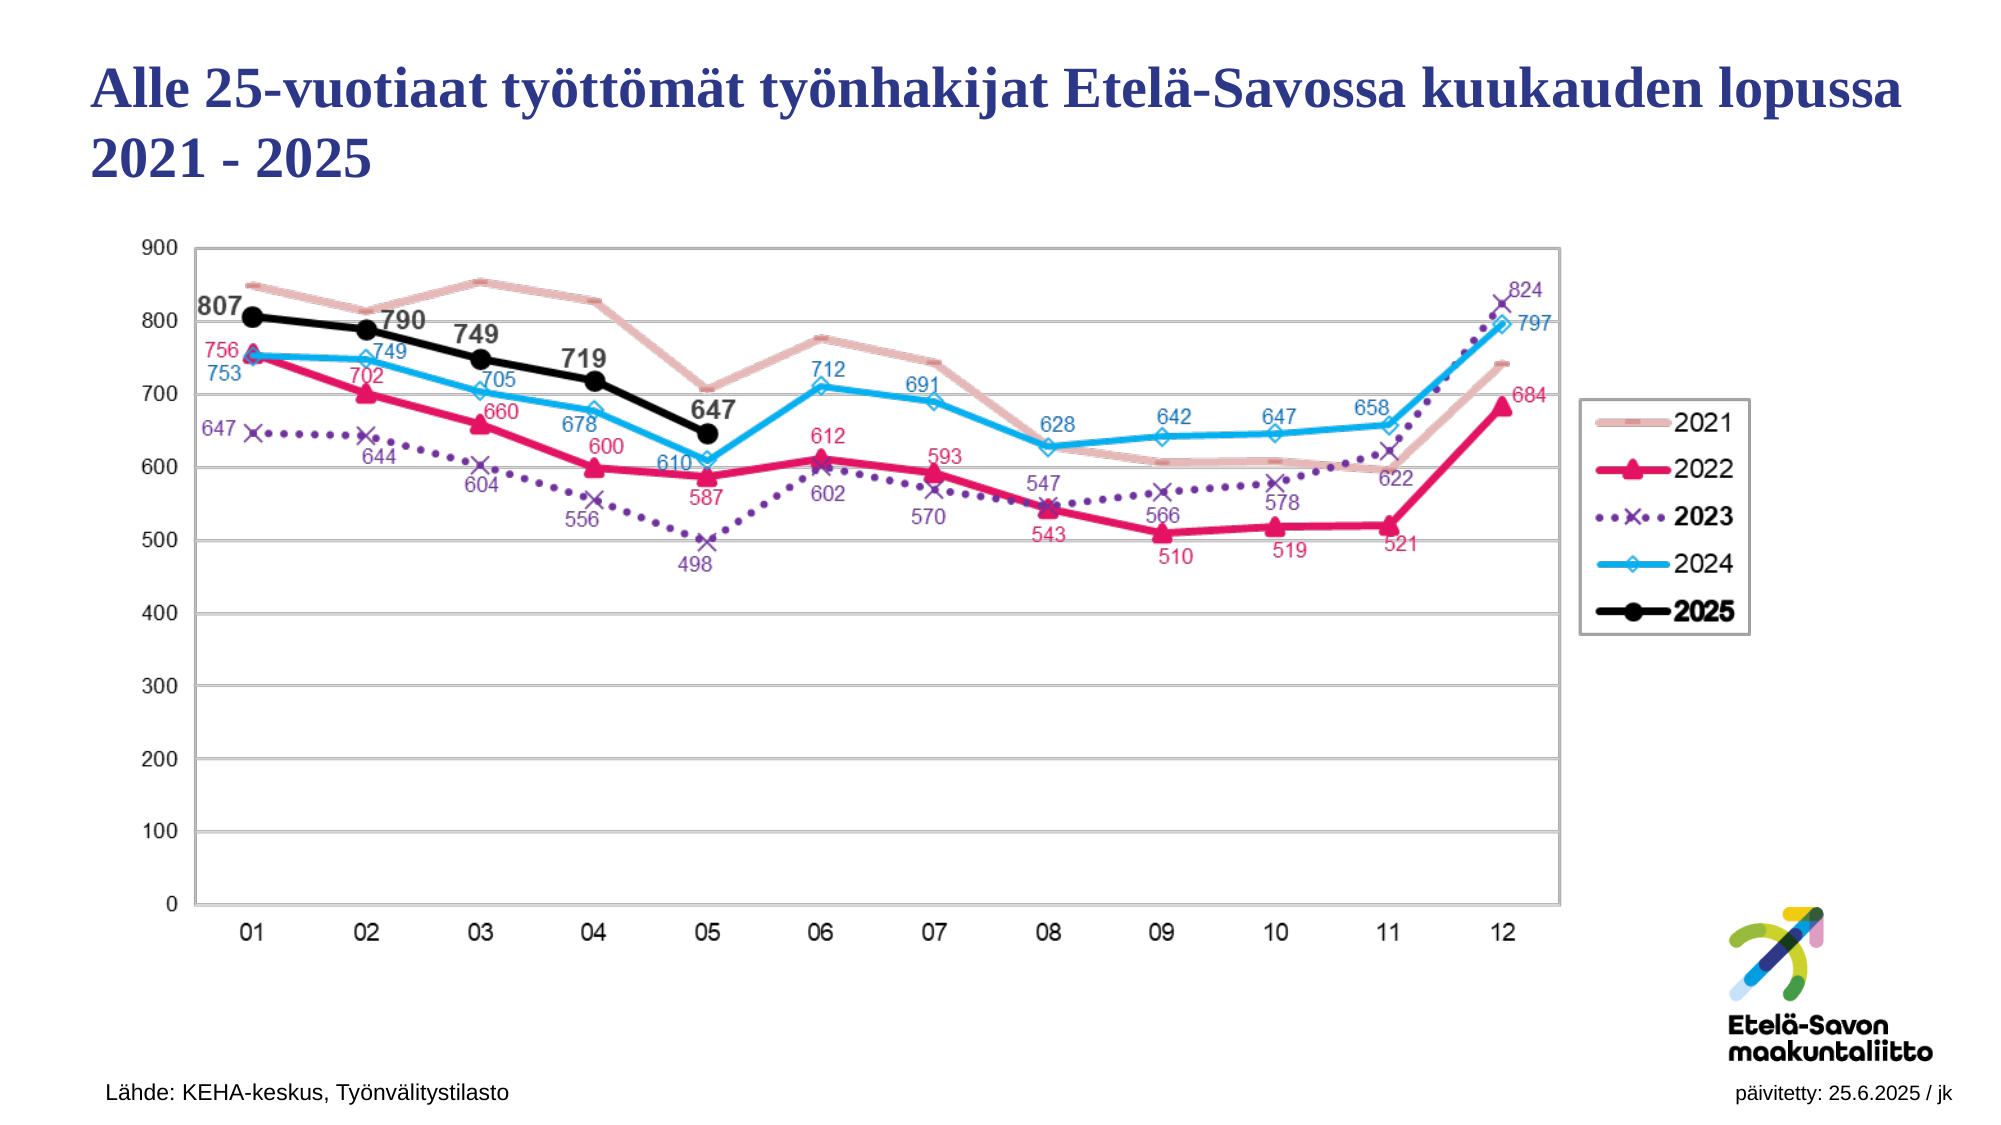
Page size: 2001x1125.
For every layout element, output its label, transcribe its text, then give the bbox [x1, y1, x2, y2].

picture [125, 219, 2000, 1125]
title Alle 25-vuotiaat työttömät työnhakijat Etelä-Savossa kuukauden lopussa 2021 - 2025 [90, 54, 1945, 197]
text_box Lähde: KEHA-keskus, Työnvälitystilasto päivitetty: 25.6.2025 / jk [90, 1070, 1981, 1121]
